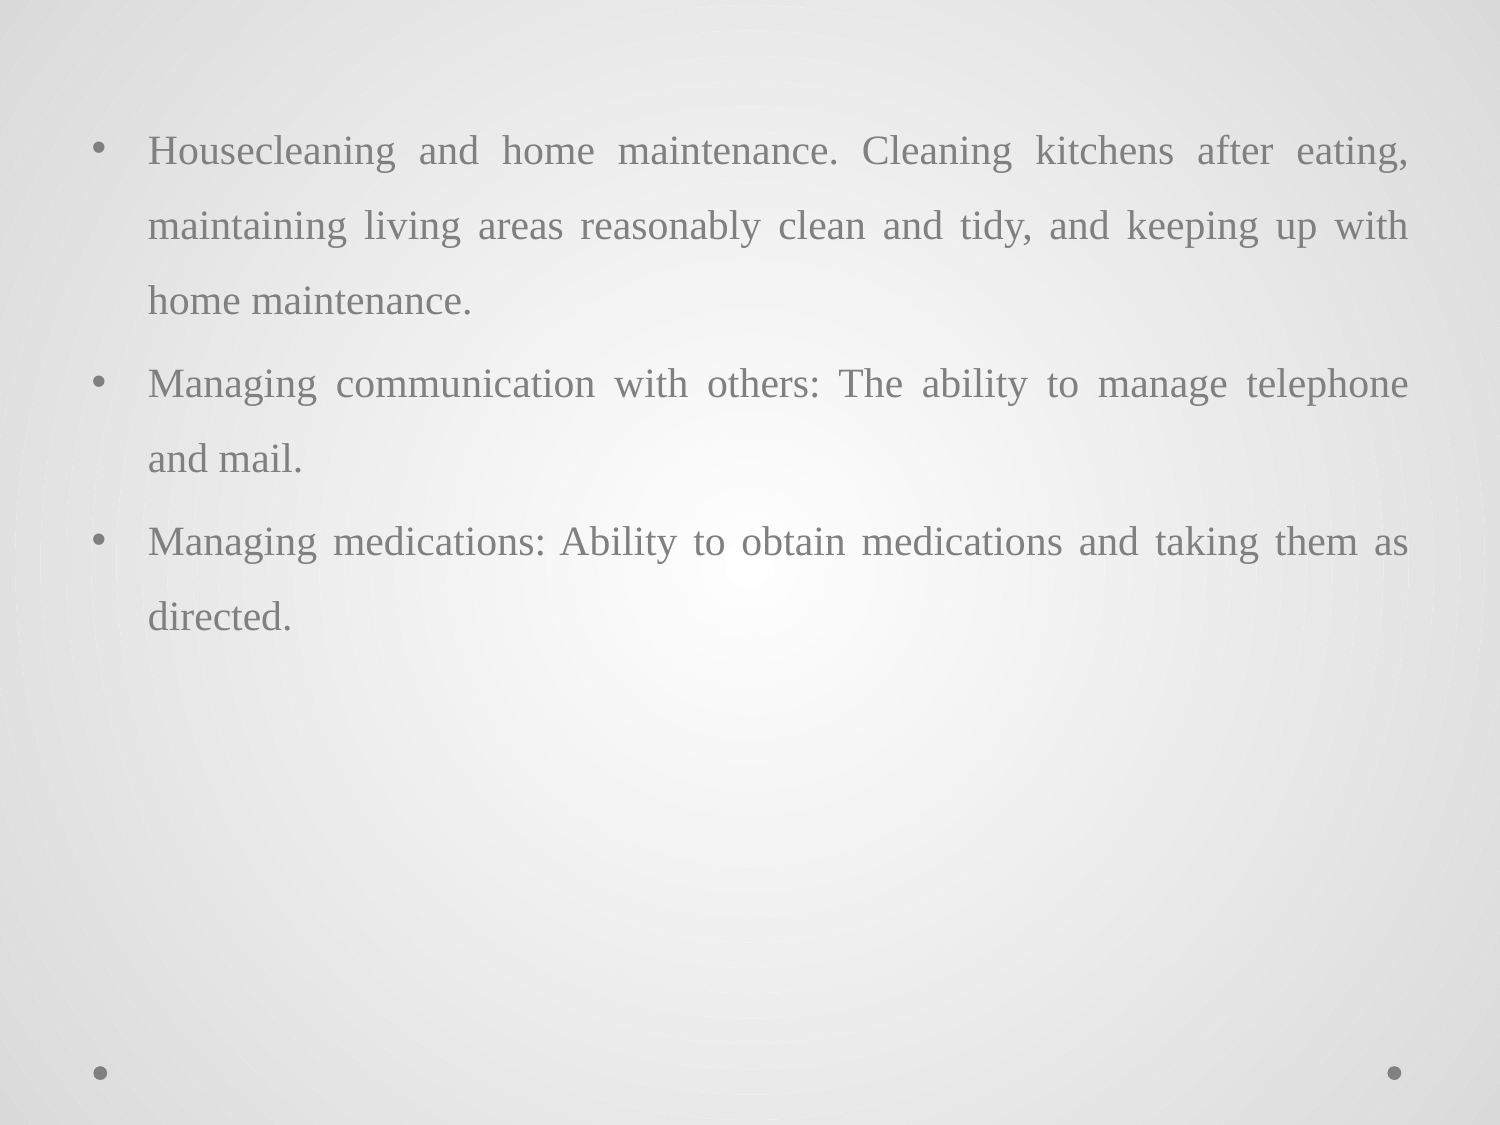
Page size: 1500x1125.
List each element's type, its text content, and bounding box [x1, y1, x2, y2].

list Housecleaning and home maintenance. Cleaning kitchens after eating, maintaining living areas reasonably clean and tidy, and keeping up with home maintenance. Managing communication with others: The ability to manage telephone and mail. Managing medications: Ability to obtain medications and taking them as directed. [76, 90, 1425, 1005]
